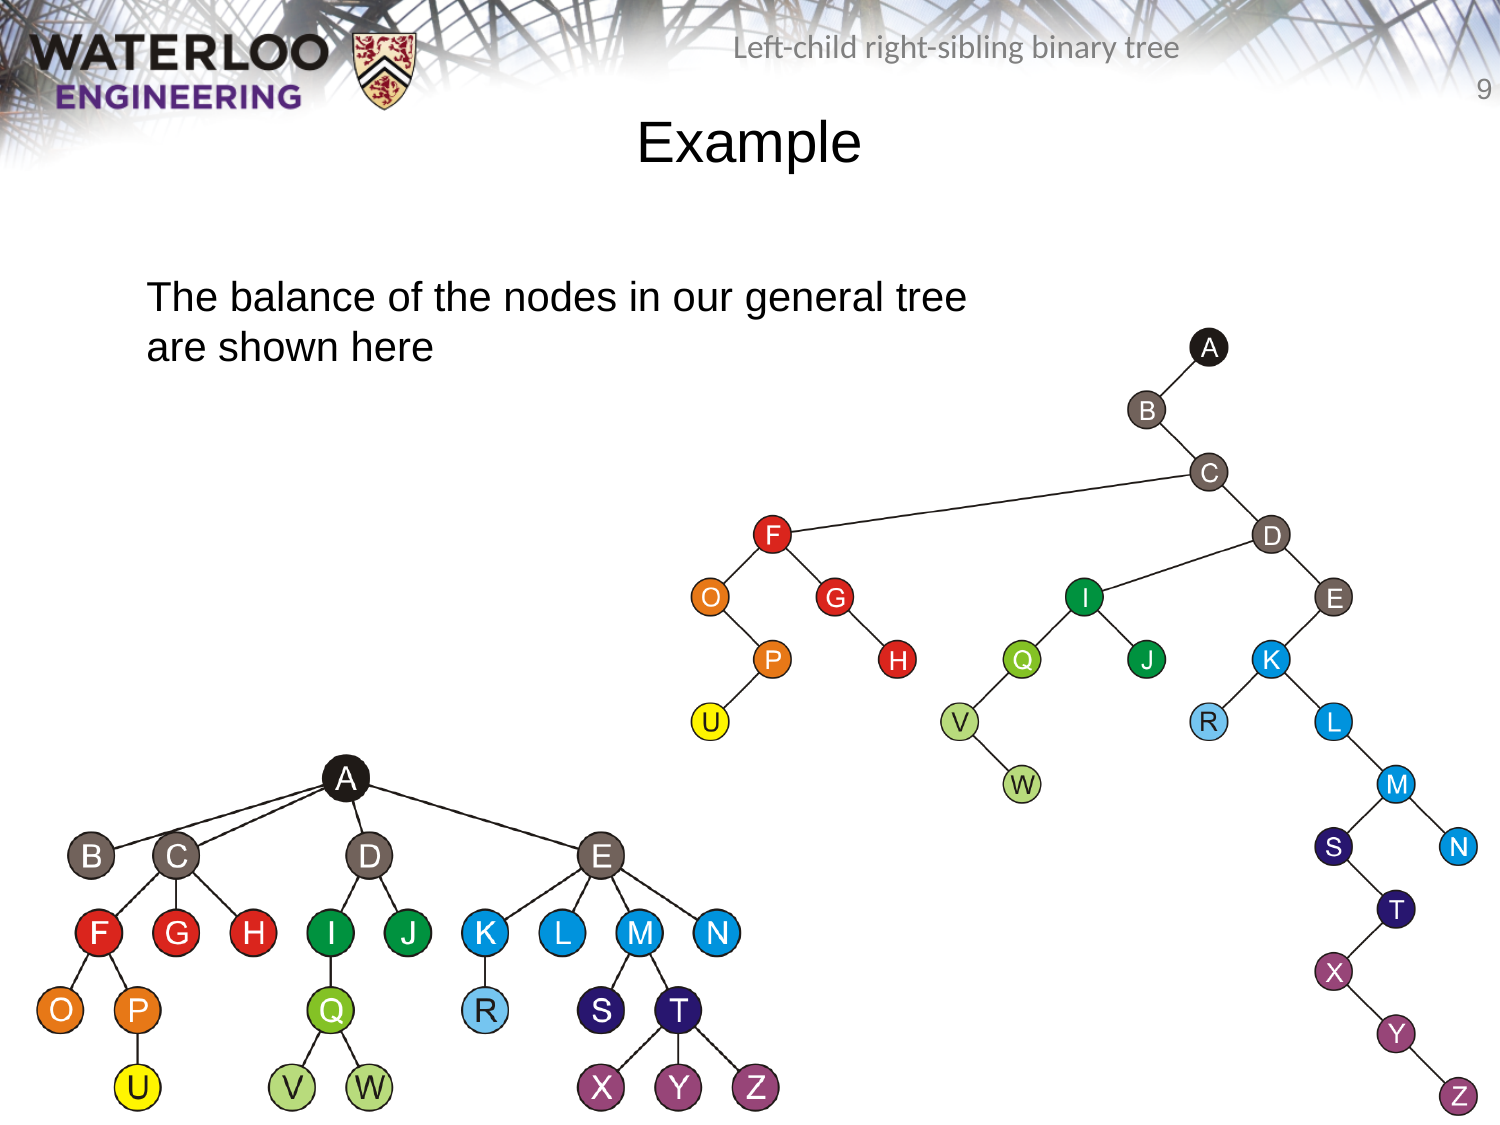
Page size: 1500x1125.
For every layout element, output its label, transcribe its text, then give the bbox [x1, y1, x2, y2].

title Example [74, 44, 1426, 233]
list The balance of the nodes in our general tree are shown here [74, 262, 1426, 745]
picture [0, 0, 1500, 1125]
